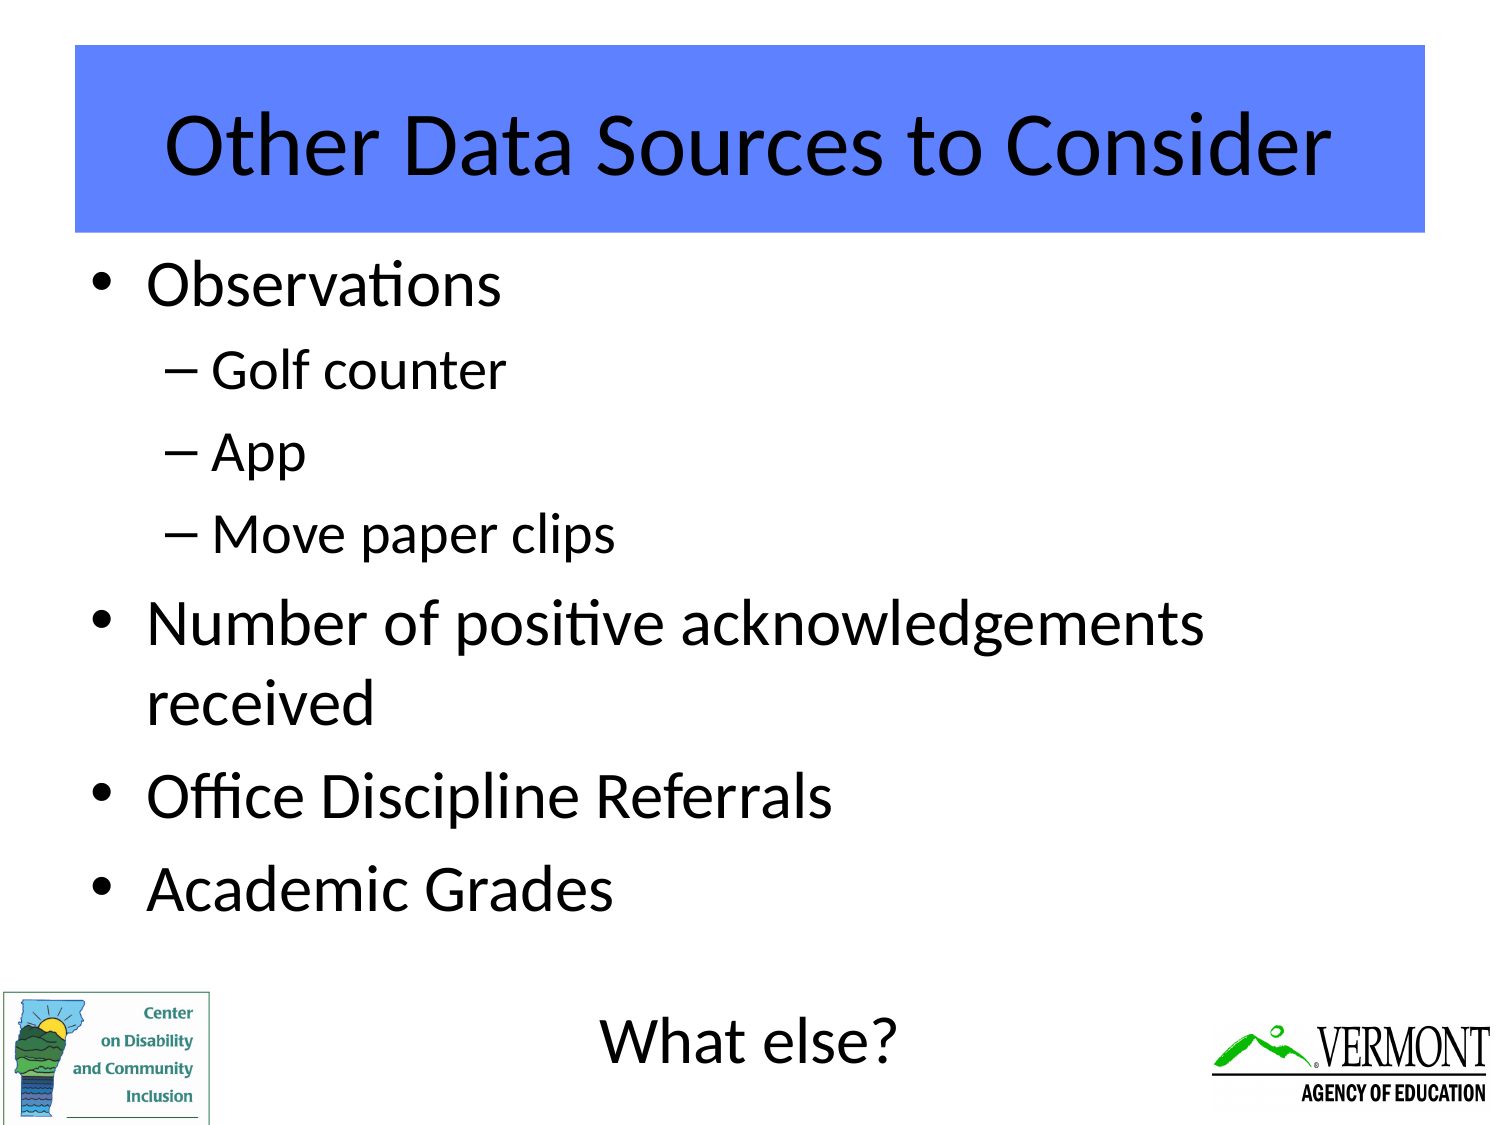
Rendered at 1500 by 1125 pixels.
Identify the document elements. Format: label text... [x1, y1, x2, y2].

title Other Data Sources to Consider [75, 45, 1425, 232]
picture [1, 988, 211, 1125]
list Observations Golf counter App Move paper clips Number of positive acknowledgements received Office Discipline Referrals Academic Grades What else? [75, 232, 1425, 975]
picture [1212, 1025, 1490, 1114]
